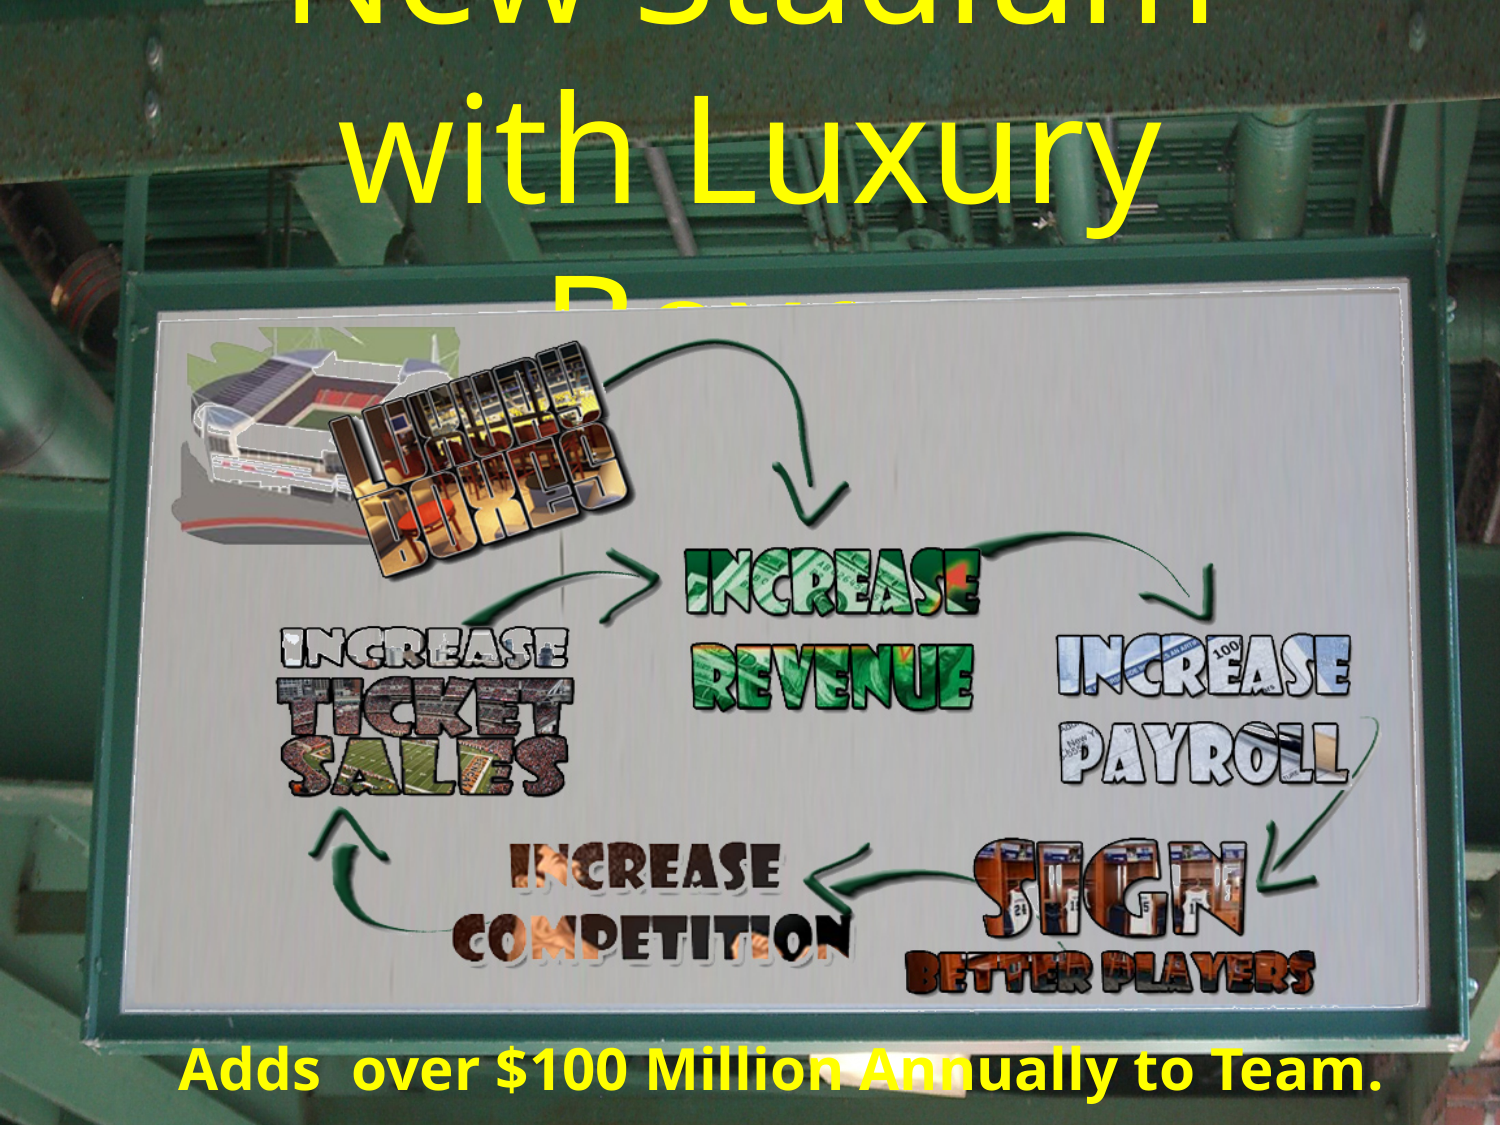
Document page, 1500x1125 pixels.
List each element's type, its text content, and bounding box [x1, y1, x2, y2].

title New Stadium with Luxury Boxes [112, 75, 1388, 213]
text_box Adds over $100 Million Annually to Team. [37, 1025, 1450, 1123]
picture [0, 0, 1500, 1125]
